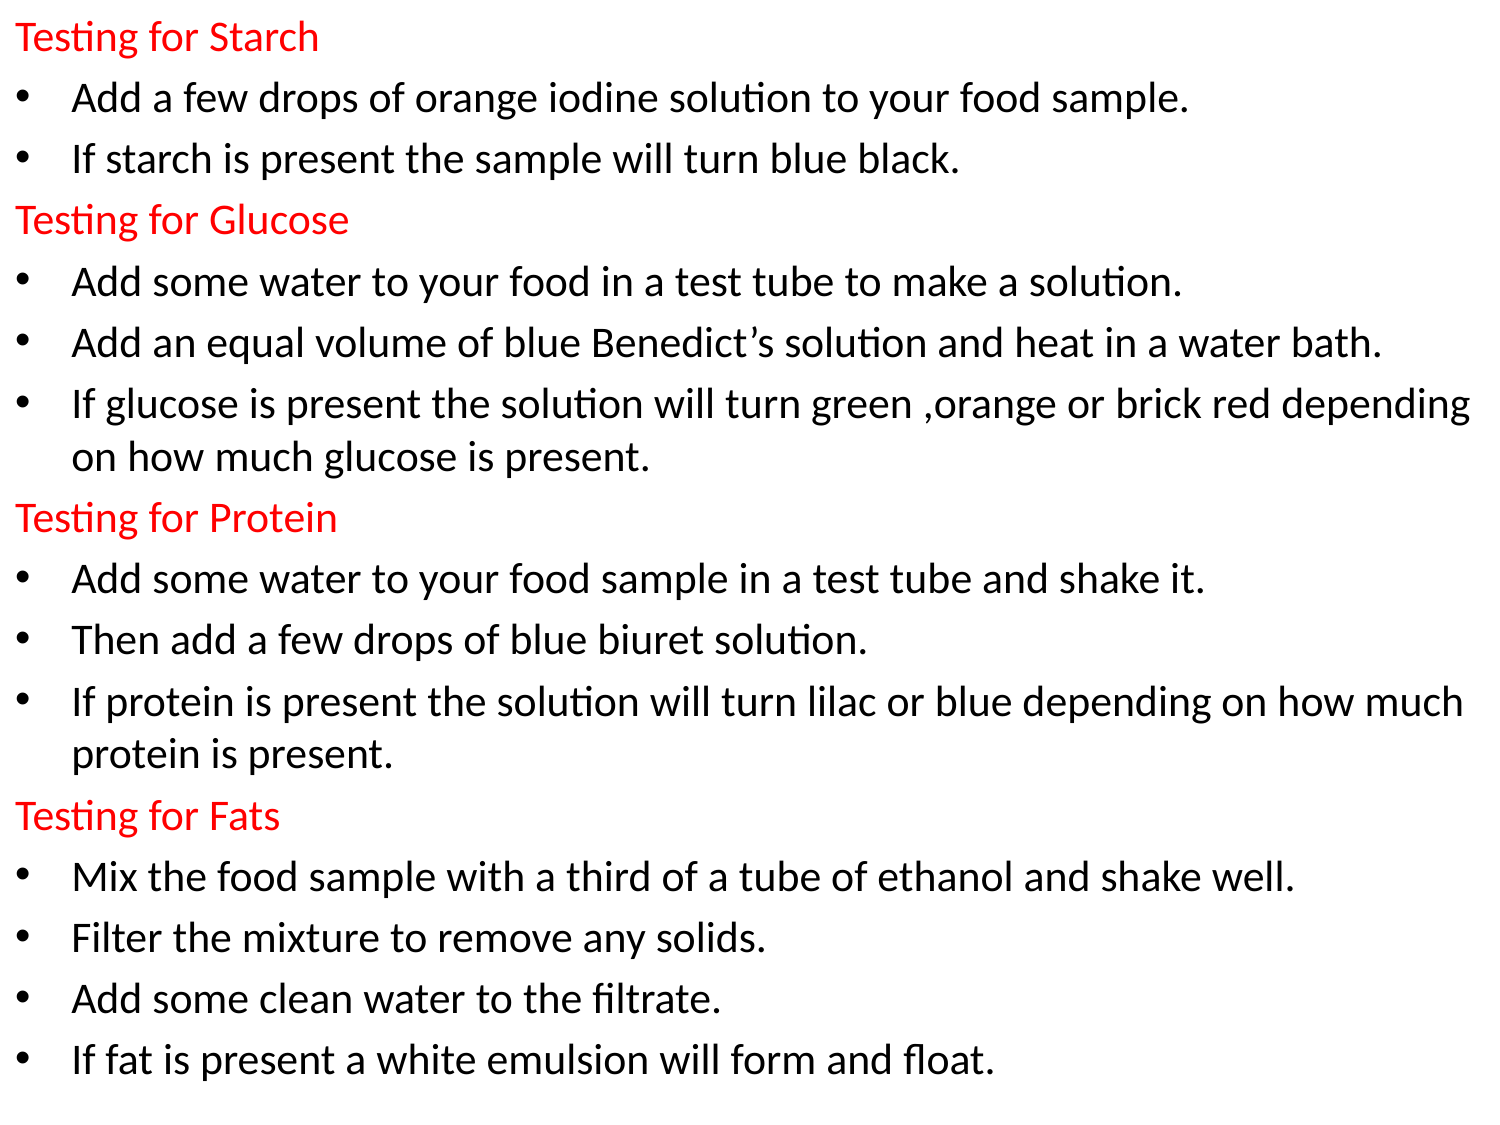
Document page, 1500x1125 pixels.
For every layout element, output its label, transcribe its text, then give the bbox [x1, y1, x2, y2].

list Testing for Starch Add a few drops of orange iodine solution to your food sample. If starch is present the sample will turn blue black. Testing for Glucose Add some water to your food in a test tube to make a solution. Add an equal volume of blue Benedict’s solution and heat in a water bath. If glucose is present the solution will turn green ,orange or brick red depending on how much glucose is present. Testing for Protein Add some water to your food sample in a test tube and shake it. Then add a few drops of blue biuret solution. If protein is present the solution will turn lilac or blue depending on how much protein is present. Testing for Fats Mix the food sample with a third of a tube of ethanol and shake well. Filter the mixture to remove any solids. Add some clean water to the filtrate. If fat is present a white emulsion will form and float. [0, 0, 1500, 1125]
